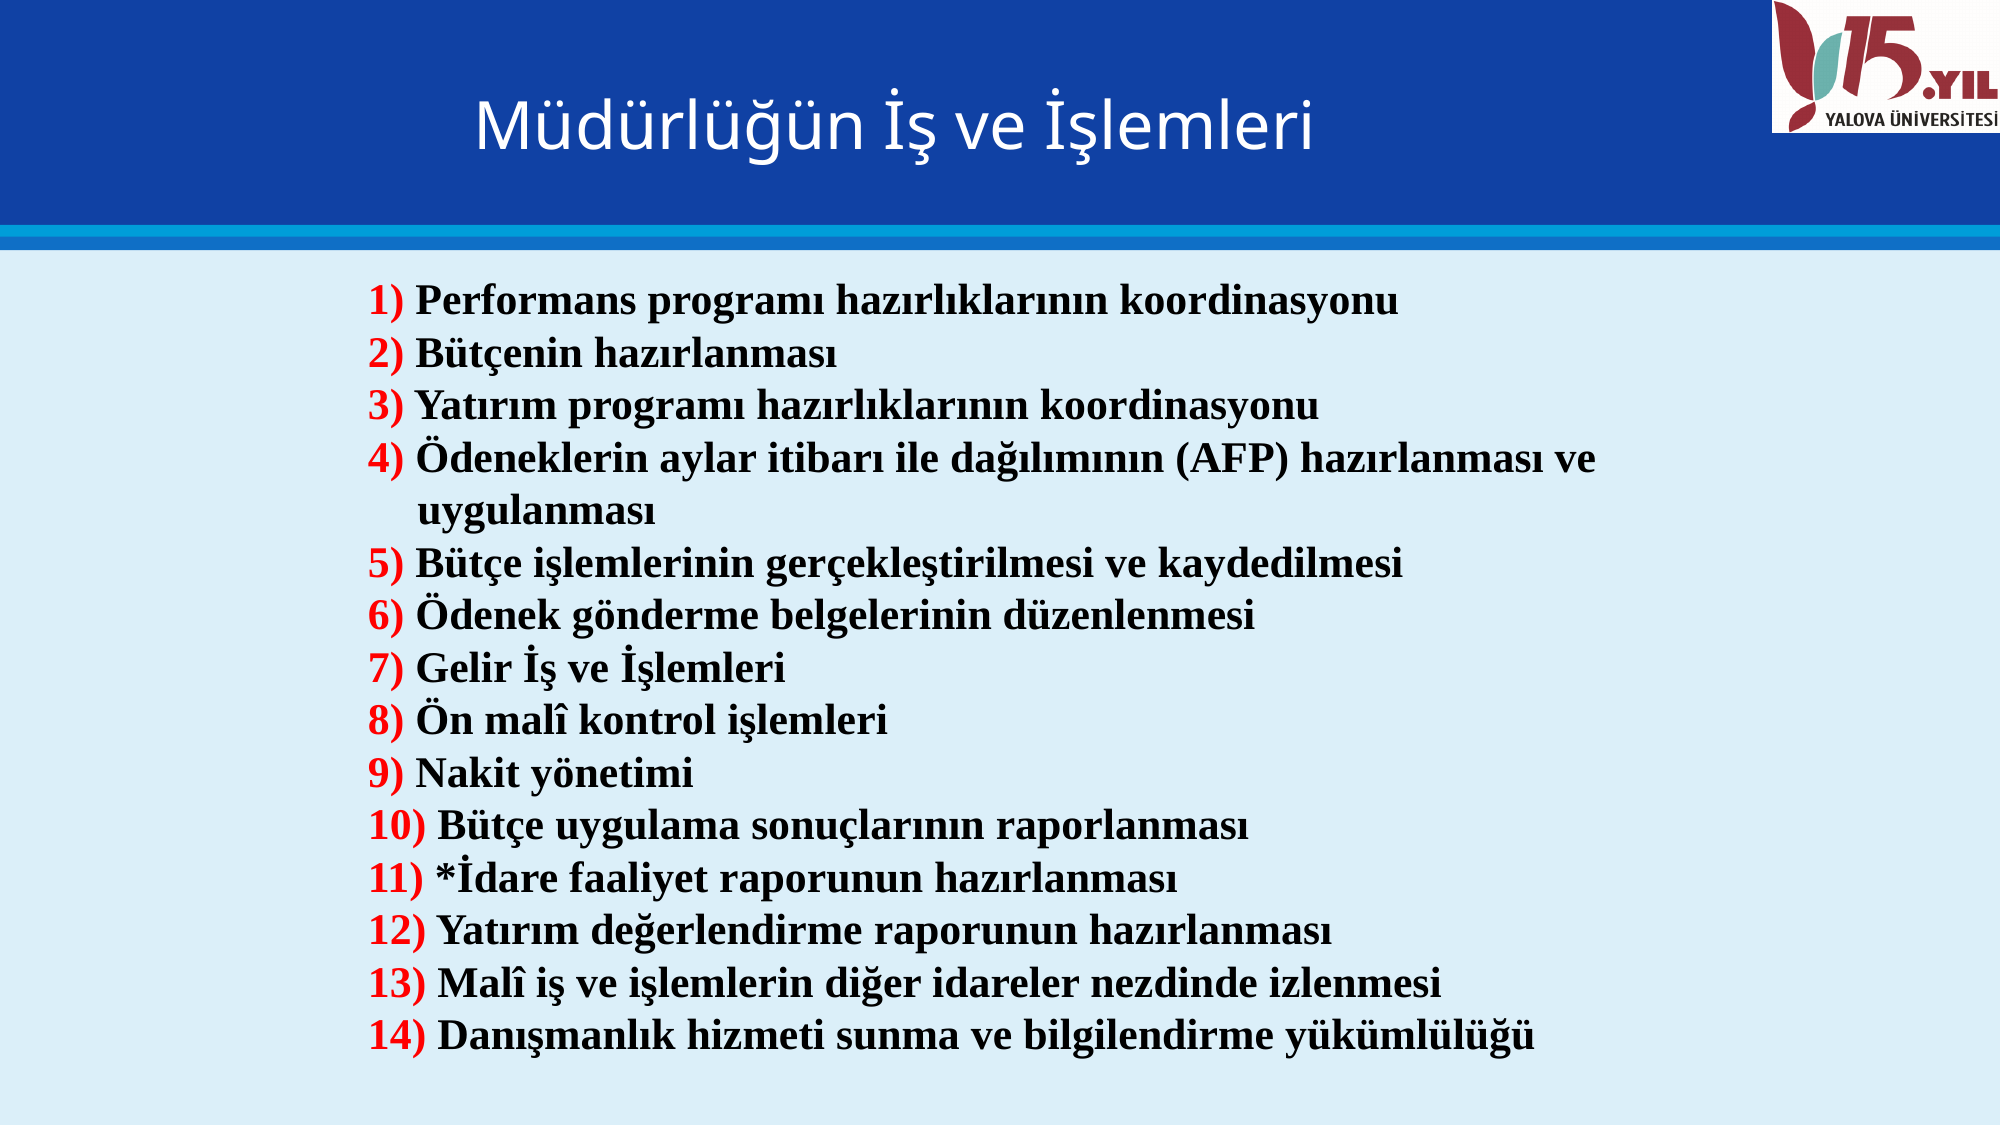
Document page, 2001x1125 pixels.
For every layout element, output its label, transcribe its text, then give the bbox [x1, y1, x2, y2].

list 1) Performans programı hazırlıklarının koordinasyonu 2) Bütçenin hazırlanması 3) Yatırım programı hazırlıklarının koordinasyonu 4) Ödeneklerin aylar itibarı ile dağılımının (AFP) hazırlanması ve u uygulanması 5) Bütçe işlemlerinin gerçekleştirilmesi ve kaydedilmesi 6) Ödenek gönderme belgelerinin düzenlenmesi 7) Gelir İş ve İşlemleri 8) Ön malî kontrol işlemleri 9) Nakit yönetimi 10) Bütçe uygulama sonuçlarının raporlanması 11) *İdare faaliyet raporunun hazırlanması 12) Yatırım değerlendirme raporunun hazırlanması 13) Malî iş ve işlemlerin diğer idareler nezdinde izlenmesi 14) Danışmanlık hizmeti sunma ve bilgilendirme yükümlülüğü [202, 263, 1778, 1125]
title Müdürlüğün İş ve İşlemleri [458, 56, 1376, 172]
picture [1772, 0, 2000, 133]
